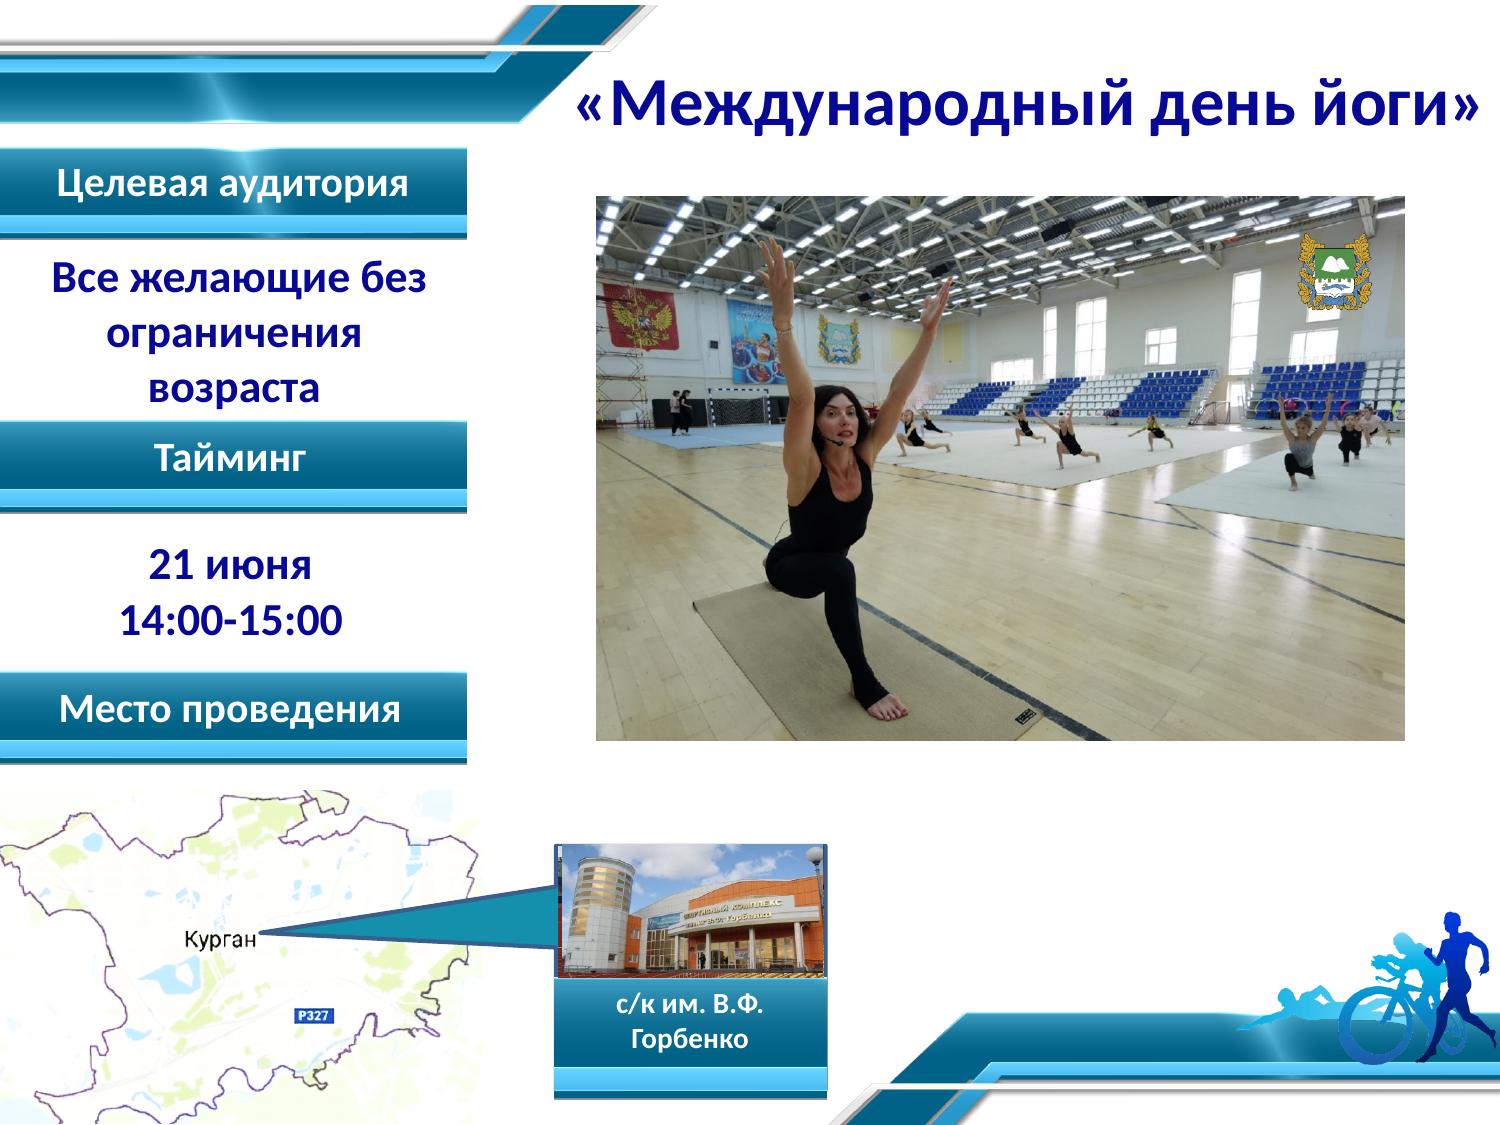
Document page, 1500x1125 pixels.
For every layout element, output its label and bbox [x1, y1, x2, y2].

picture [596, 196, 1405, 741]
text_box [0, 670, 467, 765]
text_box [0, 4, 1500, 1125]
text_box [0, 420, 467, 514]
text_box [0, 147, 467, 240]
text_box [554, 845, 827, 1100]
picture [562, 844, 824, 974]
